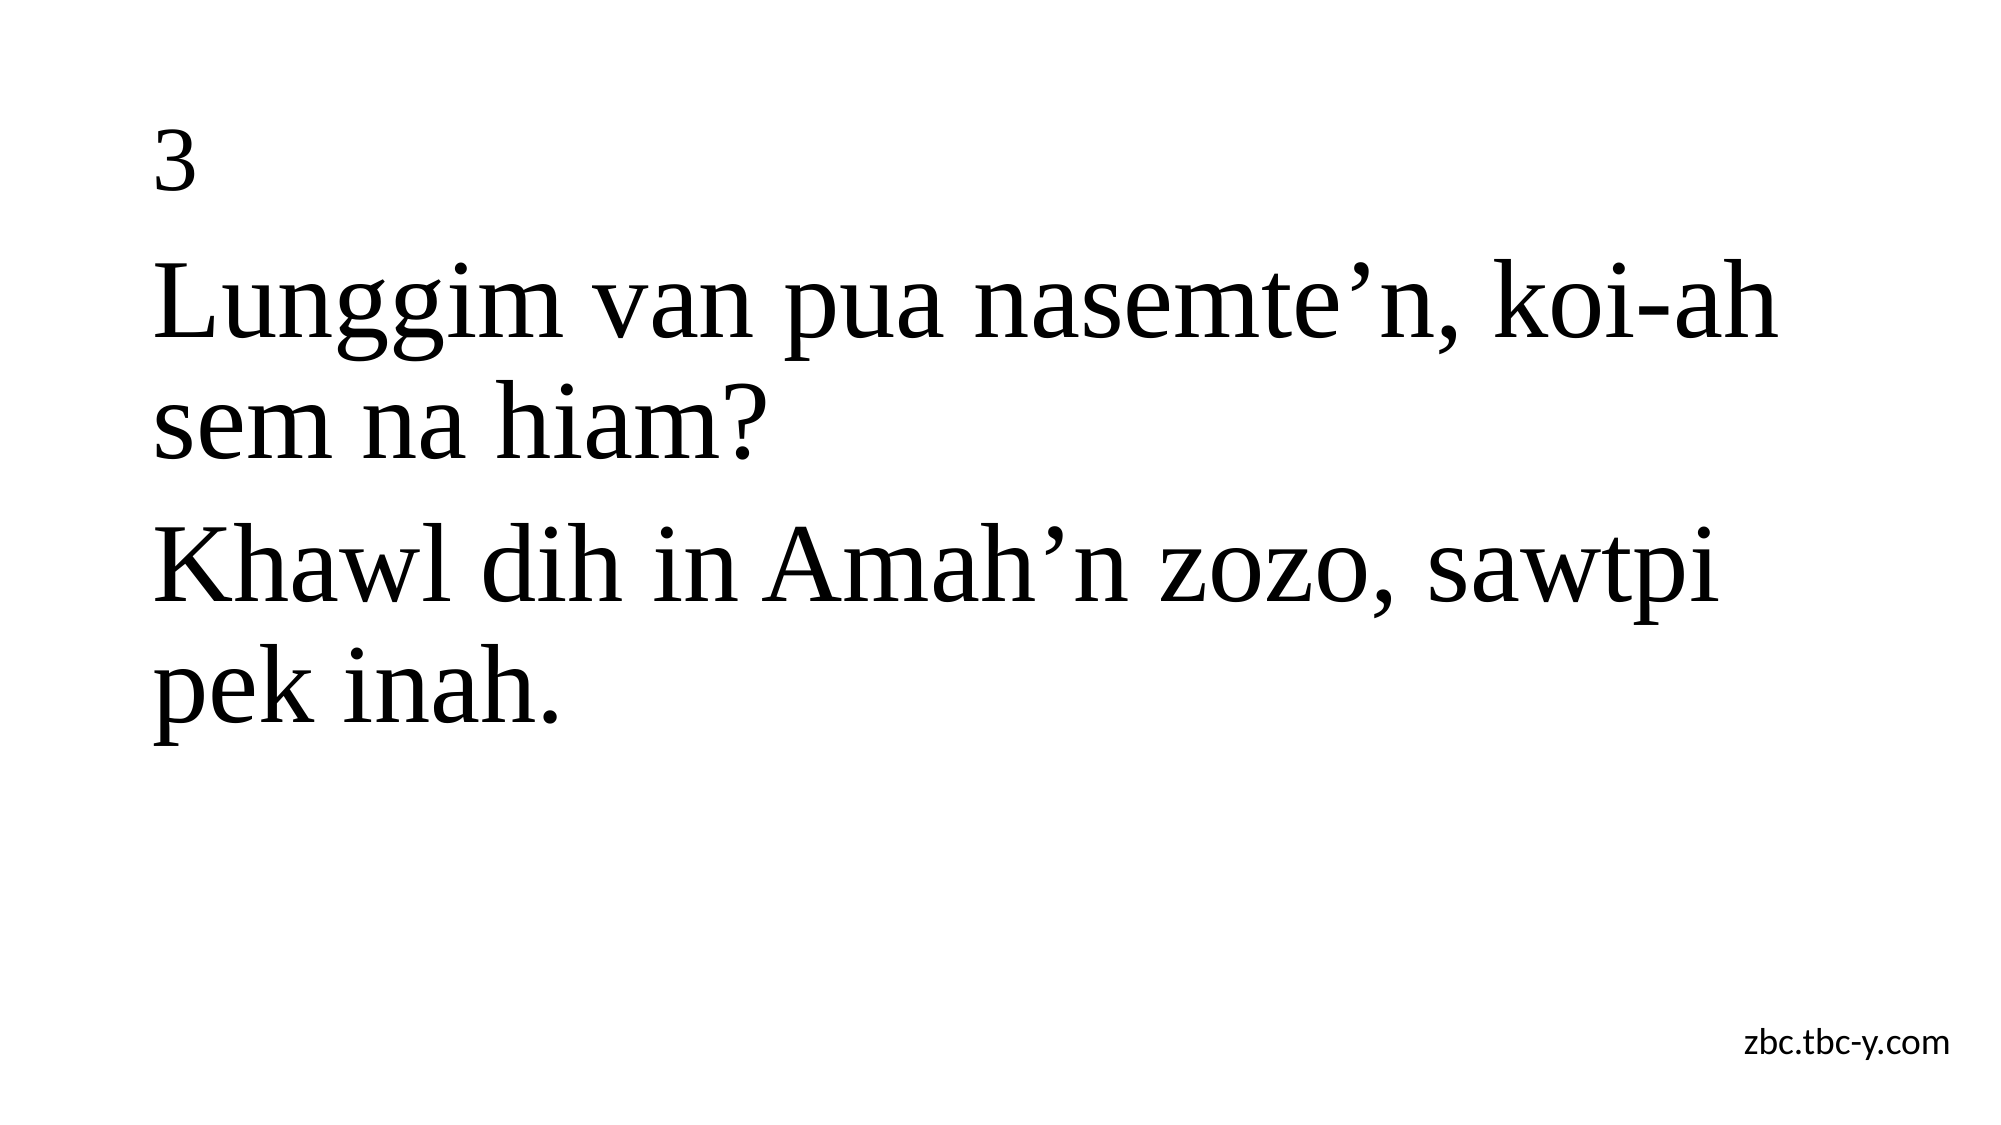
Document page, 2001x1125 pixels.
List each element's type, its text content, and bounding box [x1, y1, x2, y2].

text_box zbc.tbc-y.com [1728, 1009, 2000, 1070]
list Lunggim van pua nasemte’n, koi-ah sem na hiam? Khawl dih in Amah’n zozo, sawtpi pek inah. [137, 232, 1863, 833]
title 3 [137, 80, 1863, 232]
